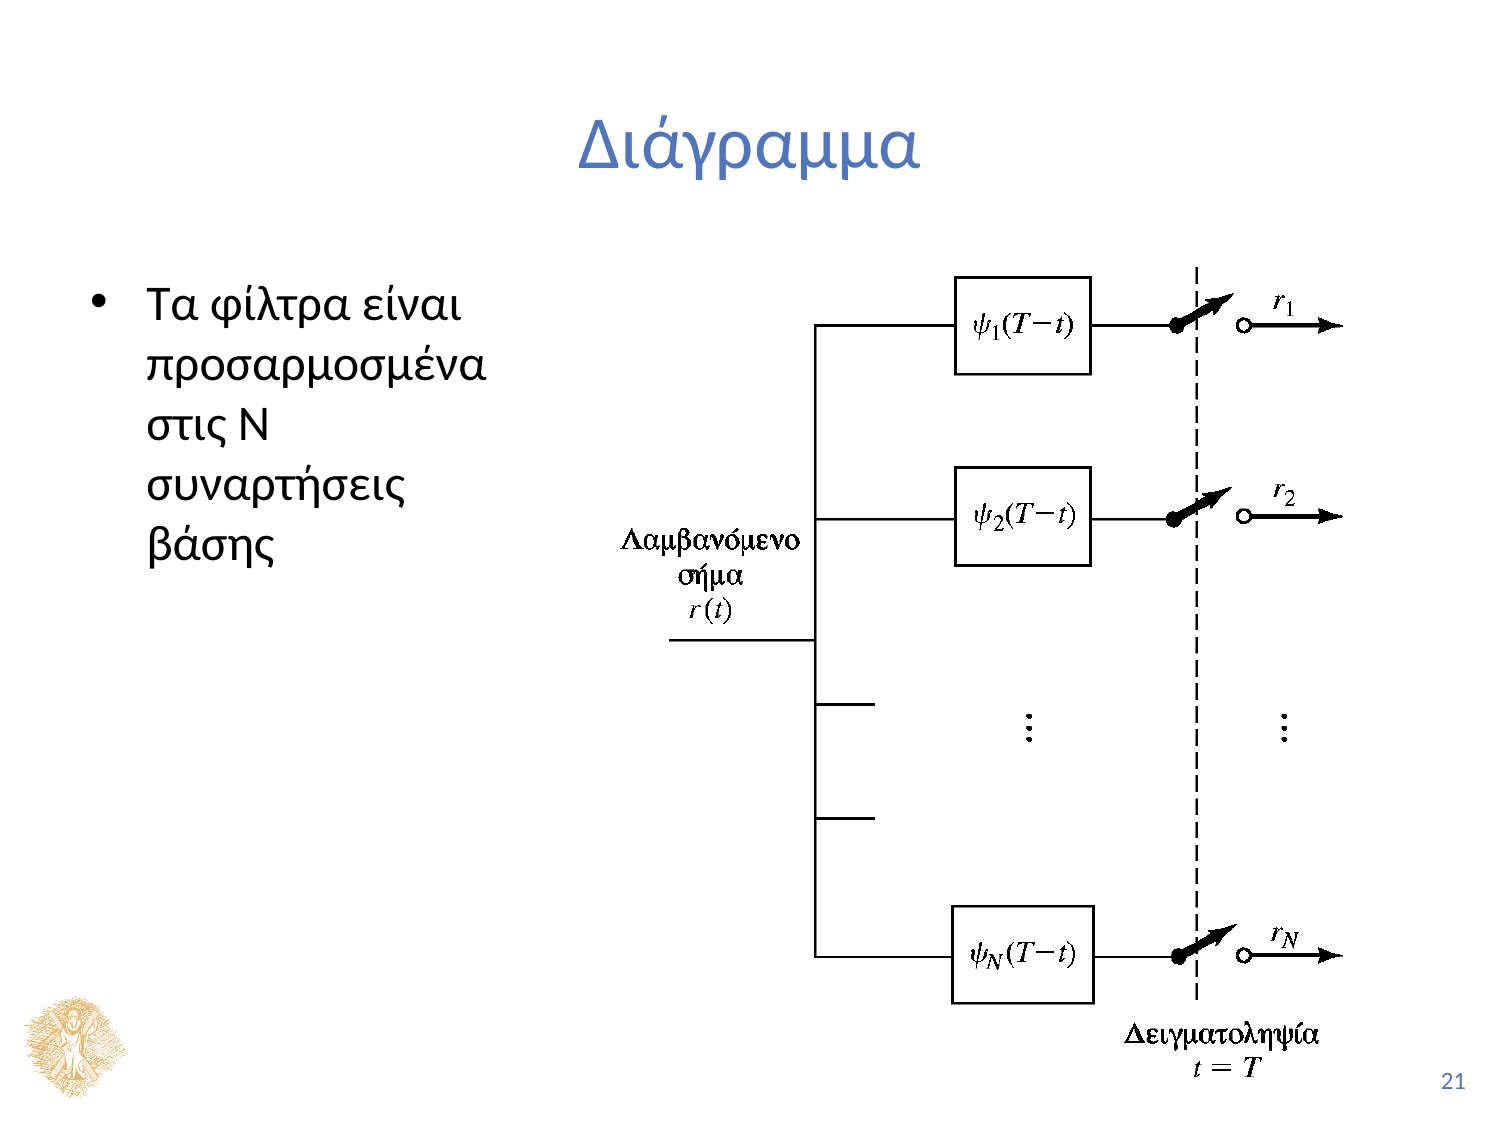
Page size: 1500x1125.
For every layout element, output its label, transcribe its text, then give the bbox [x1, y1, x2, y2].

title Διάγραμμα [75, 45, 1425, 233]
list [619, 267, 1343, 1078]
list Τα φίλτρα είναι προσαρμοσμένα στις Ν συναρτήσεις βάσης [75, 262, 526, 1005]
picture [17, 986, 137, 1103]
